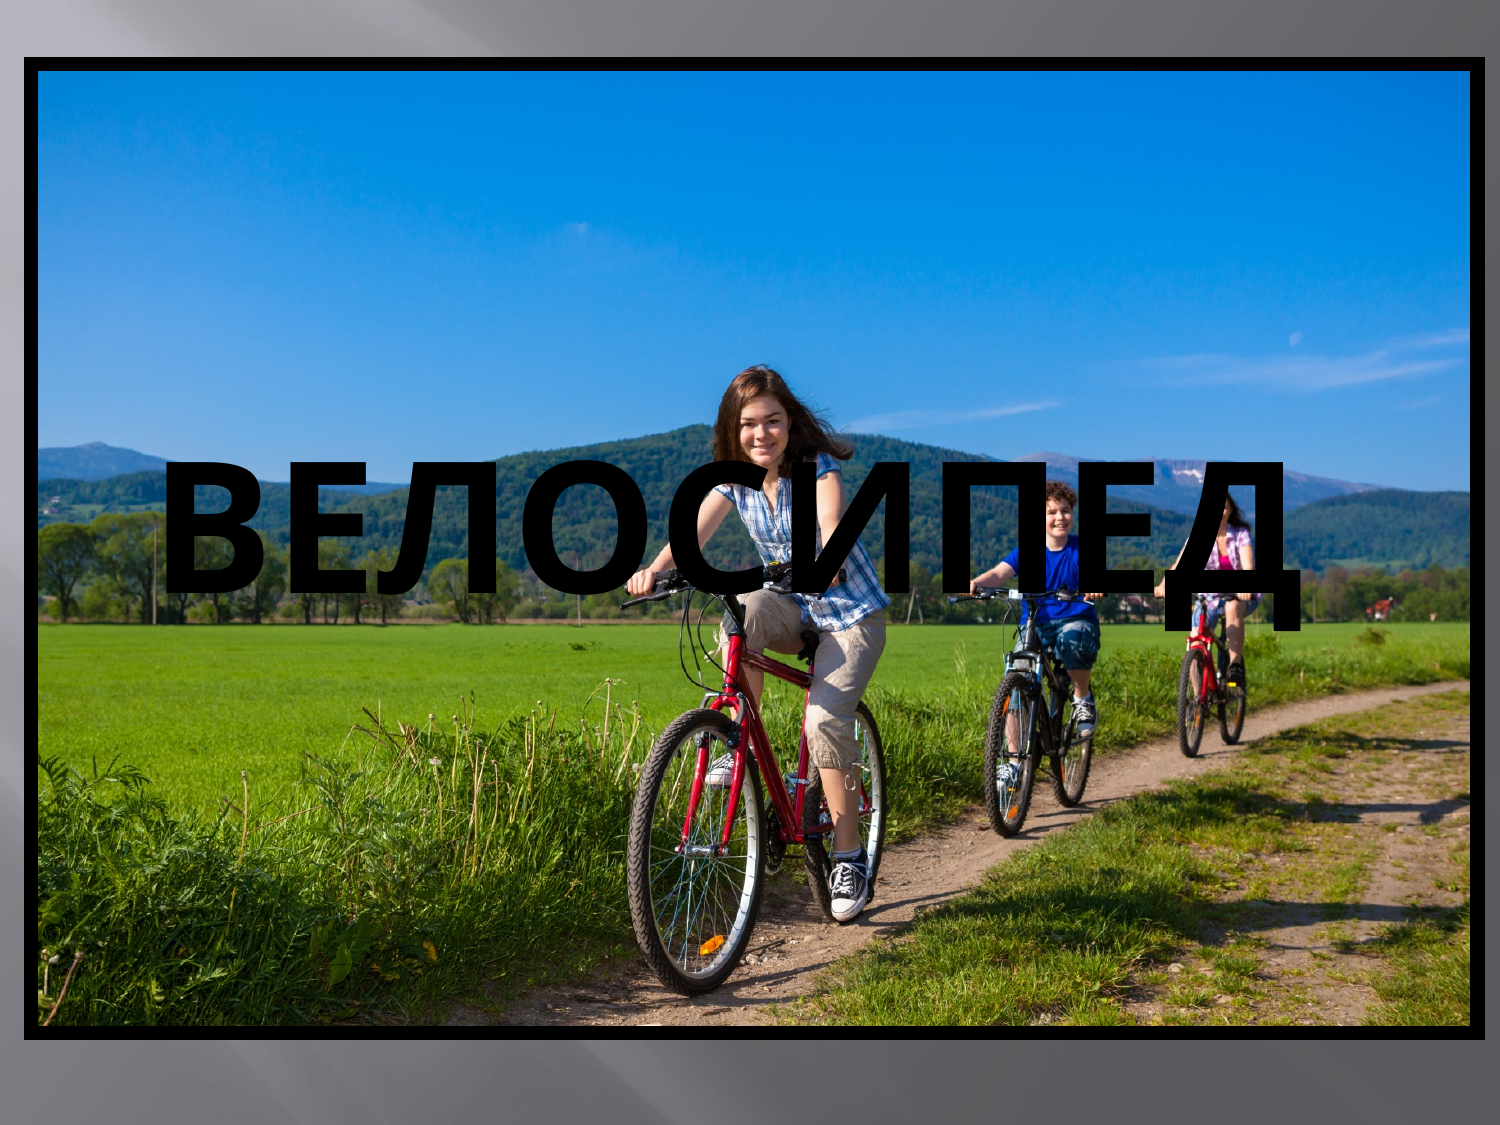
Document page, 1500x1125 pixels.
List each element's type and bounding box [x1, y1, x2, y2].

picture [38, 66, 1471, 1026]
